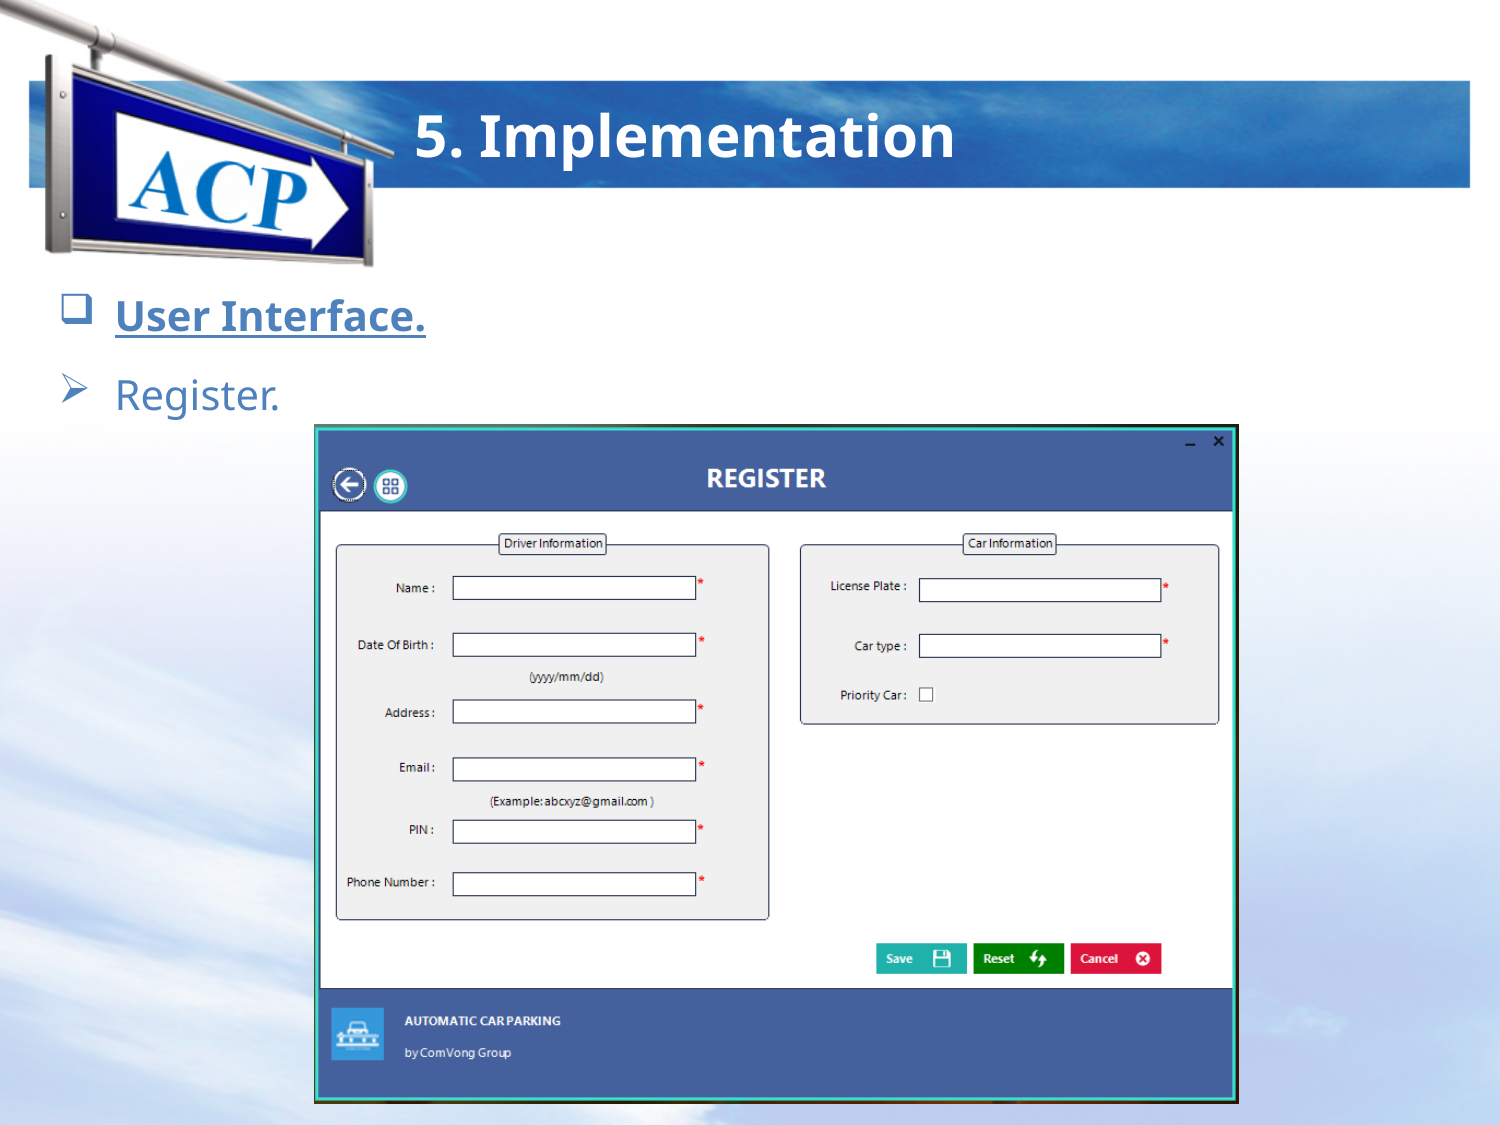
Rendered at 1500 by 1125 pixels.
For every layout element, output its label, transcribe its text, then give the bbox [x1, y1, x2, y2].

text_box User Interface. Register. [0, 275, 469, 426]
picture [0, 0, 1500, 1125]
title 5. Implementation [399, 87, 1475, 180]
